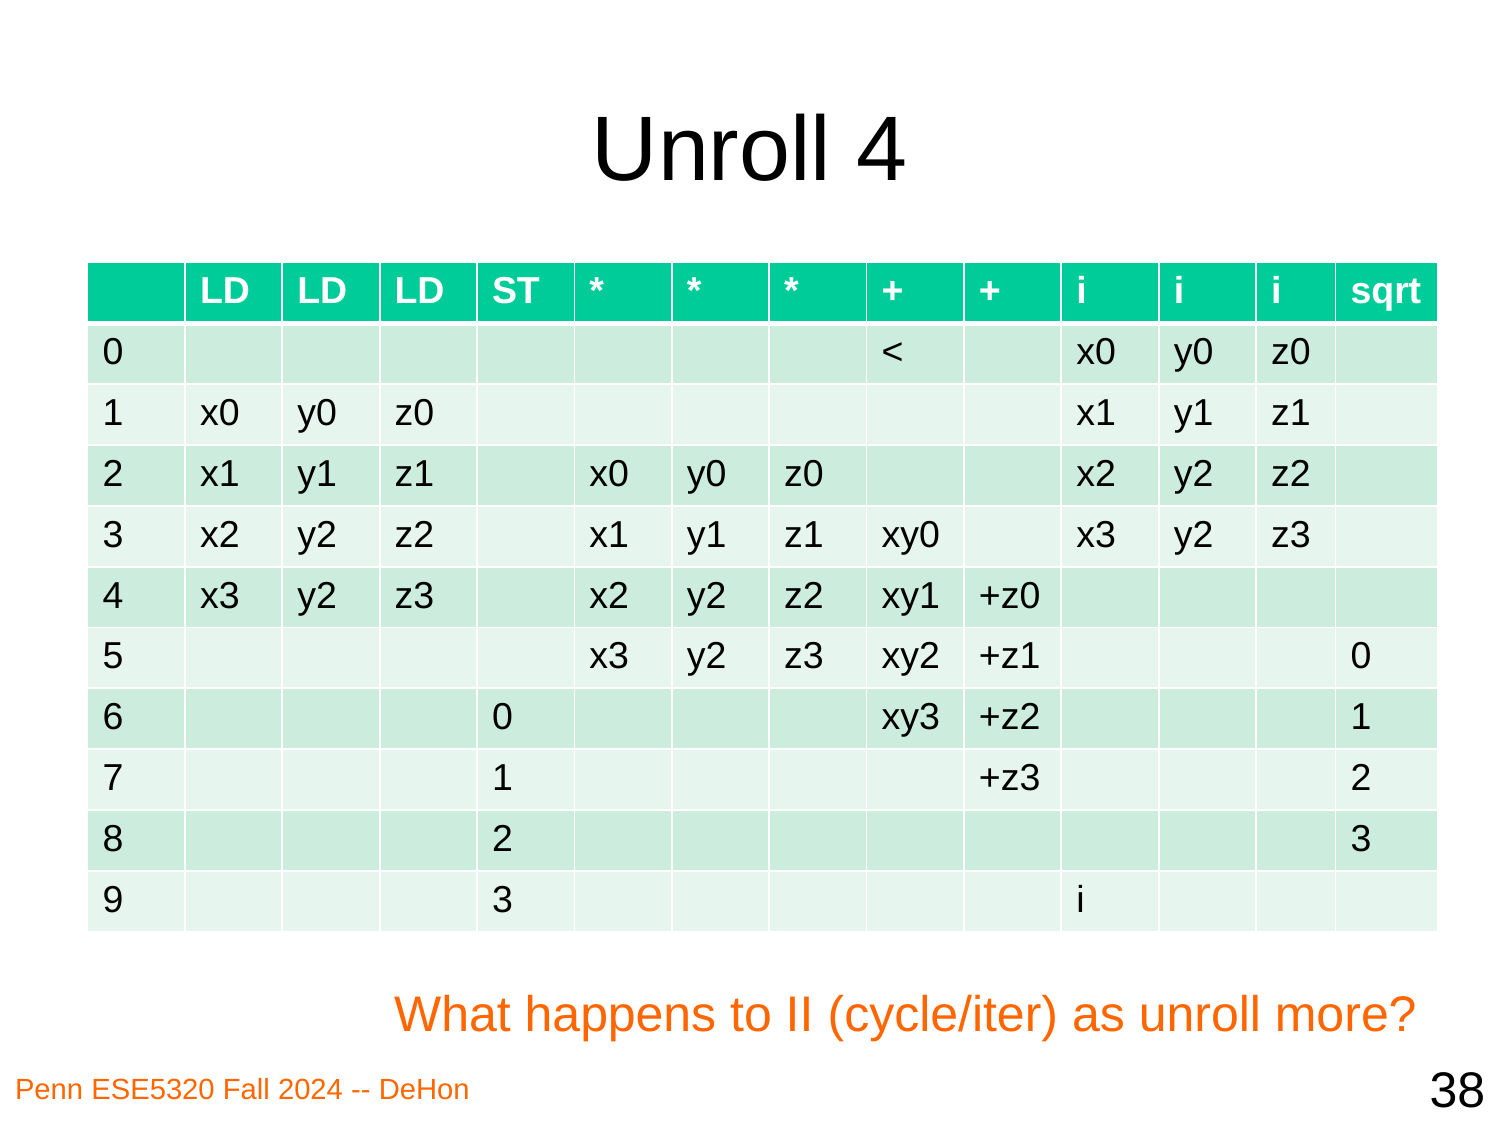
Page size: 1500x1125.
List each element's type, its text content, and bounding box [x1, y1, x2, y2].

table_cell [770, 872, 866, 931]
table_cell [1160, 811, 1255, 870]
slide_number 38 [1187, 1049, 1500, 1125]
table_cell y2 [673, 568, 768, 627]
table_cell y2 [1160, 446, 1255, 505]
table_cell 3 [88, 507, 184, 566]
table_cell x0 [1062, 326, 1158, 383]
table_cell [186, 689, 281, 748]
table_cell [965, 385, 1060, 444]
table_cell [1336, 326, 1437, 383]
table_cell 1 [88, 385, 184, 444]
table_cell [965, 811, 1060, 870]
table_cell [478, 568, 574, 627]
table_header ST [478, 263, 574, 321]
table_header + [867, 263, 963, 321]
table_cell z3 [1257, 507, 1335, 566]
table_cell < [867, 326, 963, 383]
table_cell 0 [478, 689, 574, 748]
table_cell xy3 [867, 689, 963, 748]
table_cell [478, 507, 574, 566]
table_cell y0 [673, 446, 768, 505]
table_cell [381, 750, 476, 809]
table_cell 2 [88, 446, 184, 505]
table_cell 3 [478, 872, 574, 931]
table_cell [575, 750, 671, 809]
table_cell [673, 385, 768, 444]
table_cell x3 [1062, 507, 1158, 566]
table_cell y0 [283, 385, 379, 444]
table_cell [1336, 446, 1437, 505]
table_cell [186, 811, 281, 870]
table_cell [1062, 811, 1158, 870]
table_header * [770, 263, 866, 321]
table_header LD [186, 263, 281, 321]
table_cell [381, 689, 476, 748]
table_cell [1336, 872, 1437, 931]
table_cell xy2 [867, 628, 963, 687]
table_cell [478, 385, 574, 444]
table_cell x2 [575, 568, 671, 627]
table_cell [283, 811, 379, 870]
table_cell 9 [88, 872, 184, 931]
table_cell [1336, 385, 1437, 444]
table_cell [1160, 568, 1255, 627]
table_cell [770, 811, 866, 870]
table_cell [867, 446, 963, 505]
table_header LD [381, 263, 476, 321]
table_cell [186, 872, 281, 931]
table_cell 6 [88, 689, 184, 748]
table_cell [283, 872, 379, 931]
table_cell [575, 385, 671, 444]
table_cell [575, 811, 671, 870]
table_cell [575, 326, 671, 383]
table_cell [965, 446, 1060, 505]
table_cell [673, 750, 768, 809]
table_header sqrt [1336, 263, 1437, 321]
table_cell +z2 [965, 689, 1060, 748]
table_cell [1160, 628, 1255, 687]
table_cell x1 [1062, 385, 1158, 444]
table_cell [478, 326, 574, 383]
table_header [88, 263, 184, 321]
table_cell [381, 628, 476, 687]
table_cell [673, 872, 768, 931]
table_cell [1257, 750, 1335, 809]
table_cell [673, 326, 768, 383]
table_cell [575, 689, 671, 748]
table_cell x0 [186, 385, 281, 444]
table_cell z0 [381, 385, 476, 444]
table_header * [673, 263, 768, 321]
table_cell [1062, 568, 1158, 627]
table_cell [478, 628, 574, 687]
table_header i [1257, 263, 1335, 321]
table_cell [867, 750, 963, 809]
table_cell 2 [1336, 750, 1437, 809]
table_cell [283, 750, 379, 809]
table_cell [186, 326, 281, 383]
table_cell z2 [770, 568, 866, 627]
table_cell [186, 750, 281, 809]
table_cell 8 [88, 811, 184, 870]
table_cell [1257, 628, 1335, 687]
table_cell xy1 [867, 568, 963, 627]
table_cell [1257, 872, 1335, 931]
table_cell [867, 385, 963, 444]
table_cell [1062, 750, 1158, 809]
table_cell z3 [770, 628, 866, 687]
table_cell xy0 [867, 507, 963, 566]
title Unroll 4 [112, 49, 1388, 238]
table_cell z0 [1257, 326, 1335, 383]
table_cell z1 [1257, 385, 1335, 444]
table_cell [381, 872, 476, 931]
table_cell [1257, 811, 1335, 870]
table_cell z0 [770, 446, 866, 505]
table_cell 1 [478, 750, 574, 809]
table_header i [1062, 263, 1158, 321]
table_cell [673, 689, 768, 748]
table_cell [1160, 872, 1255, 931]
table_cell y2 [1160, 507, 1255, 566]
table_cell [673, 811, 768, 870]
table_cell [1062, 628, 1158, 687]
table_cell [770, 326, 866, 383]
table_cell y1 [1160, 385, 1255, 444]
table_cell [1257, 568, 1335, 627]
table_cell [770, 689, 866, 748]
table_cell x1 [186, 446, 281, 505]
table_cell x2 [1062, 446, 1158, 505]
table_cell y2 [673, 628, 768, 687]
table_header i [1160, 263, 1255, 321]
table_cell [1160, 689, 1255, 748]
table_cell [381, 326, 476, 383]
table_cell z2 [381, 507, 476, 566]
table_cell z1 [381, 446, 476, 505]
table_cell [1160, 750, 1255, 809]
table_cell [283, 628, 379, 687]
table_cell [867, 811, 963, 870]
table_cell [965, 507, 1060, 566]
table_cell 0 [88, 326, 184, 383]
table_cell x0 [575, 446, 671, 505]
table_cell y0 [1160, 326, 1255, 383]
table_cell +z3 [965, 750, 1060, 809]
table_cell y2 [283, 568, 379, 627]
table_cell y2 [283, 507, 379, 566]
table_cell [867, 872, 963, 931]
table_cell [478, 446, 574, 505]
table_cell 5 [88, 628, 184, 687]
table_cell x1 [575, 507, 671, 566]
table_cell 3 [1336, 811, 1437, 870]
table_cell x2 [186, 507, 281, 566]
text_box What happens to II (cycle/iter) as unroll more? [379, 974, 1433, 1049]
slide_number Penn ESE5320 Fall 2024 -- DeHon [0, 1062, 576, 1125]
table_cell [186, 628, 281, 687]
table_cell [283, 689, 379, 748]
table_header LD [283, 263, 379, 321]
table_cell x3 [186, 568, 281, 627]
table_cell [1257, 689, 1335, 748]
table_cell 0 [1336, 628, 1437, 687]
table_cell z1 [770, 507, 866, 566]
table_header + [965, 263, 1060, 321]
table_cell [283, 326, 379, 383]
table_cell 2 [478, 811, 574, 870]
table_header * [575, 263, 671, 321]
table_cell [965, 326, 1060, 383]
table_cell x3 [575, 628, 671, 687]
table_cell 7 [88, 750, 184, 809]
table_cell [1062, 689, 1158, 748]
table_cell i [1062, 872, 1158, 931]
table_cell 4 [88, 568, 184, 627]
table_cell z2 [1257, 446, 1335, 505]
table_cell [1336, 568, 1437, 627]
table_cell y1 [673, 507, 768, 566]
table_cell [770, 750, 866, 809]
table_cell z3 [381, 568, 476, 627]
table_cell y1 [283, 446, 379, 505]
table_cell [770, 385, 866, 444]
table_cell +z1 [965, 628, 1060, 687]
table_cell 1 [1336, 689, 1437, 748]
table_cell [381, 811, 476, 870]
table_cell +z0 [965, 568, 1060, 627]
table_cell [965, 872, 1060, 931]
table_cell [1336, 507, 1437, 566]
table_cell [575, 872, 671, 931]
